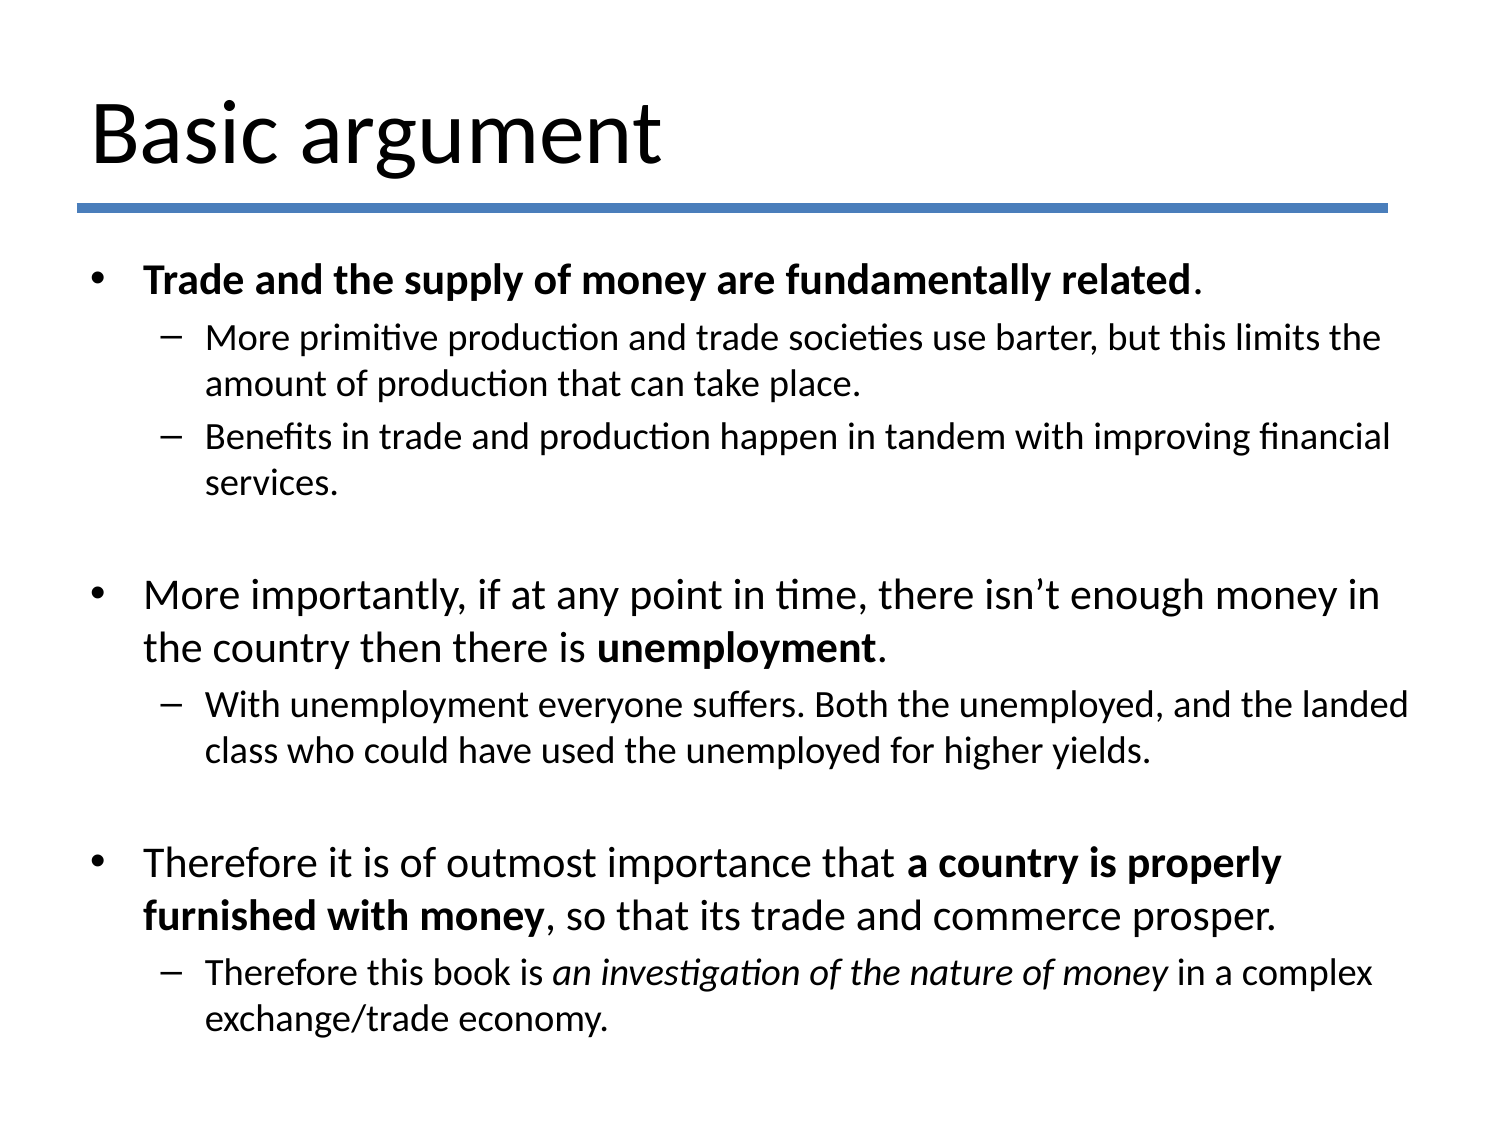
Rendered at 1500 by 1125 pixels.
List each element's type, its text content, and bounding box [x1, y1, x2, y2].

title Basic argument [75, 45, 1425, 209]
list Trade and the supply of money are fundamentally related. More primitive production and trade societies use barter, but this limits the amount of production that can take place. Benefits in trade and production happen in tandem with improving financial services. More importantly, if at any point in time, there isn’t enough money in the country then there is unemployment. With unemployment everyone suffers. Both the unemployed, and the landed class who could have used the unemployed for higher yields. Therefore it is of outmost importance that a country is properly furnished with money, so that its trade and commerce prosper. Therefore this book is an investigation of the nature of money in a complex exchange/trade economy. [75, 243, 1425, 1059]
